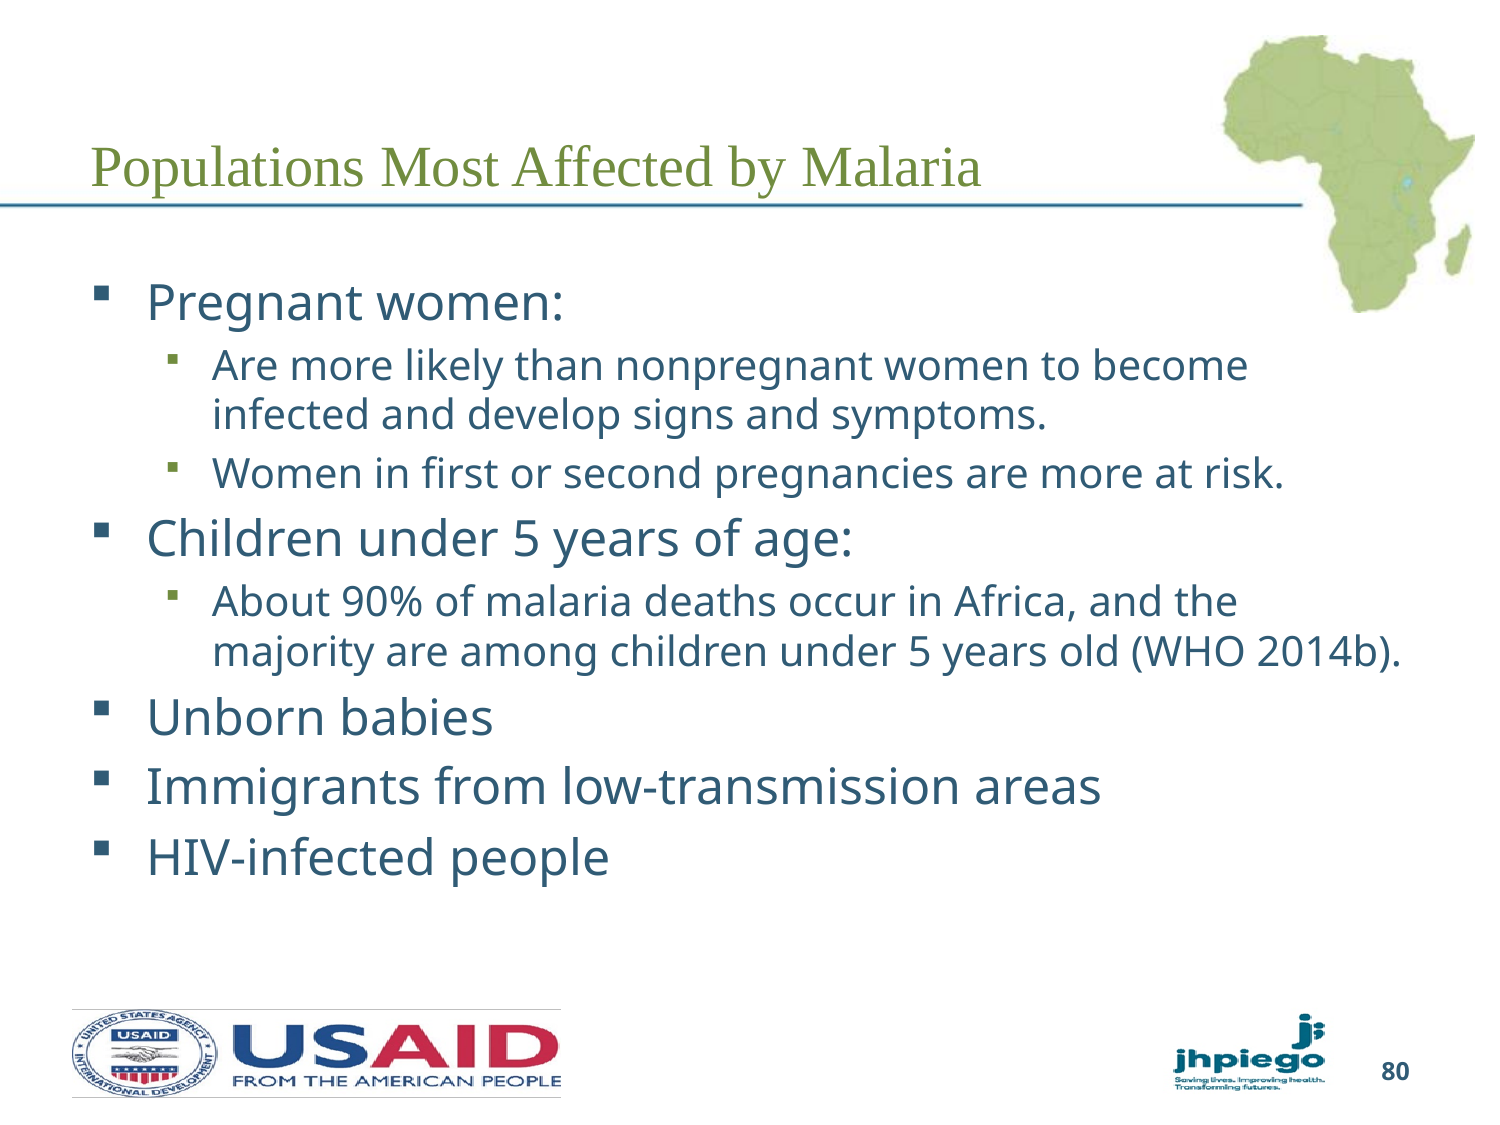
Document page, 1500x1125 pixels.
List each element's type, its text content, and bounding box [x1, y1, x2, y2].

picture [0, 35, 1475, 313]
slide_number 80 [1074, 1042, 1425, 1103]
title Populations Most Affected by Malaria [75, 37, 1288, 206]
list Pregnant women: Are more likely than nonpregnant women to become infected and develop signs and symptoms. Women in first or second pregnancies are more at risk. Children under 5 years of age: About 90% of malaria deaths occur in Africa, and the majority are among children under 5 years old (WHO 2014b). Unborn babies Immigrants from low-transmission areas HIV-infected people [75, 262, 1425, 975]
picture [72, 999, 1350, 1105]
